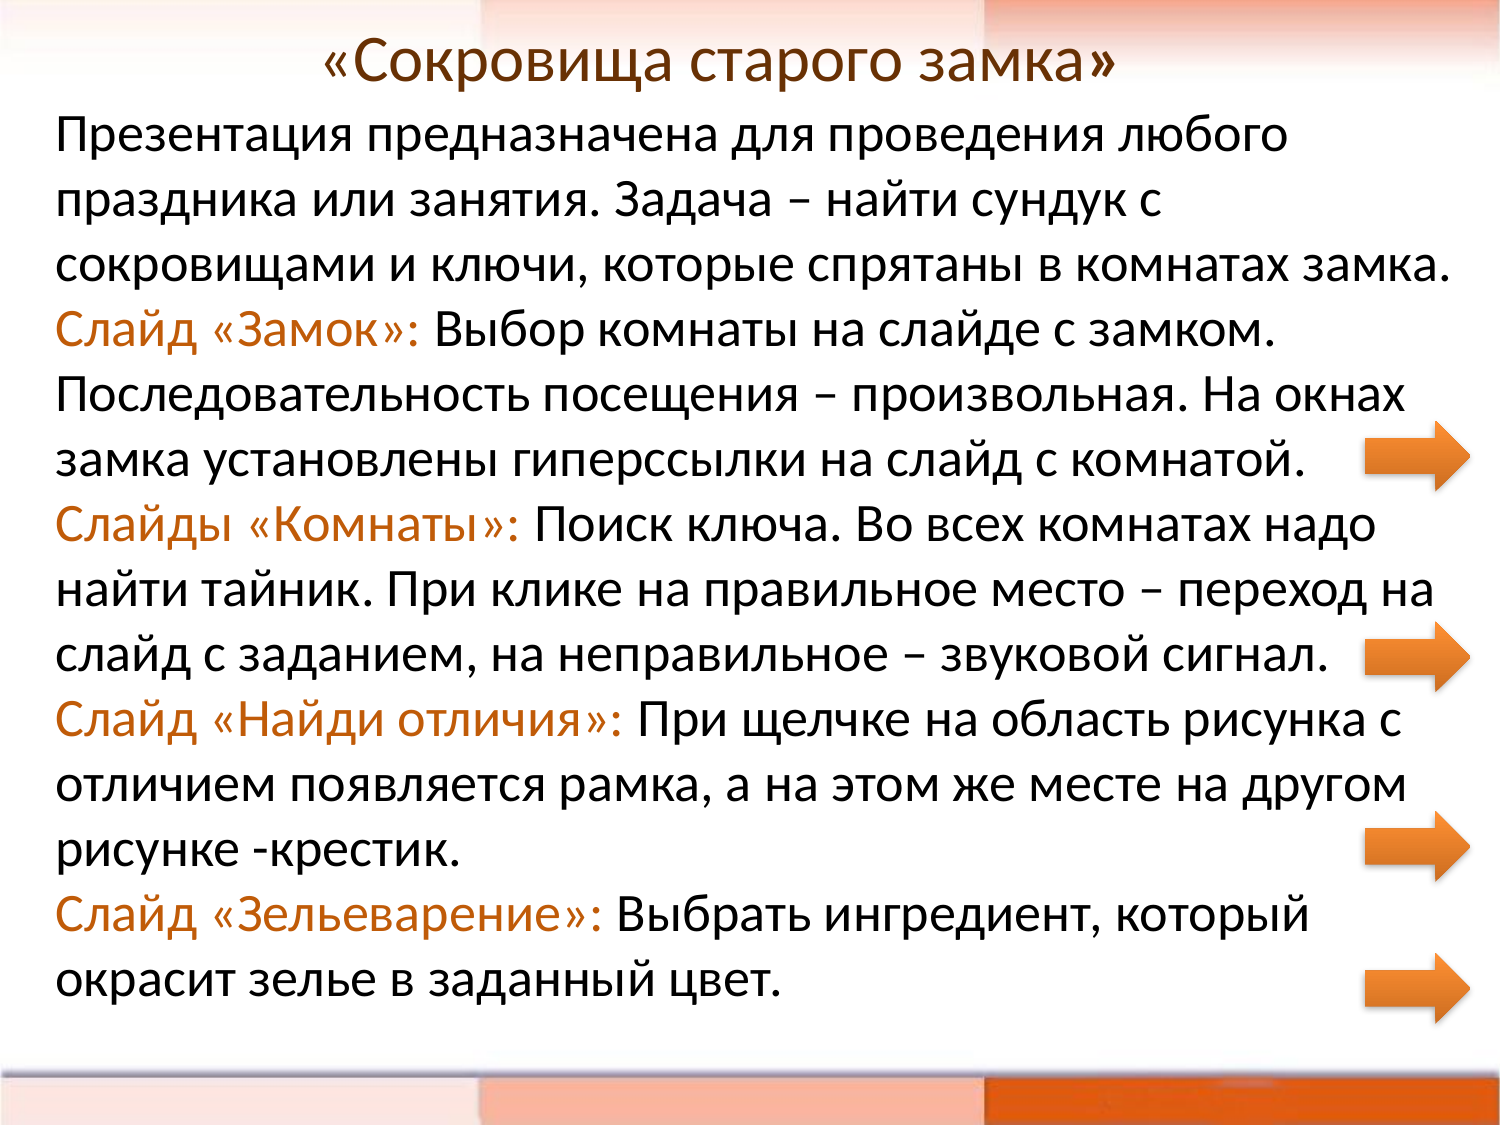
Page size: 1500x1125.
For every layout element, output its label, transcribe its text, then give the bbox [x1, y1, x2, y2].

text_box [1364, 621, 1471, 693]
text_box [1364, 953, 1471, 1024]
picture [0, 0, 1500, 1125]
text_box «Сокровища старого замка» [64, 7, 1377, 102]
text_box [1364, 420, 1471, 492]
text_box [1364, 811, 1471, 882]
text_box Презентация предназначена для проведения любого праздника или занятия. Задача – найти сундук с сокровищами и ключи, которые спрятаны в комнатах замка. Слайд «Замок»: Выбор комнаты на слайде с замком. Последовательность посещения – произвольная. На окнах замка установлены гиперссылки на слайд с комнатой. Слайды «Комнаты»: Поиск ключа. Во всех комнатах надо найти тайник. При клике на правильное место – переход на слайд с заданием, на неправильное – звуковой сигнал. Слайд «Найди отличия»: При щелчке на область рисунка с отличием появляется рамка, а на этом же месте на другом рисунке -крестик. Слайд «Зельеварение»: Выбрать ингредиент, который окрасит зелье в заданный цвет. [40, 89, 1471, 1015]
